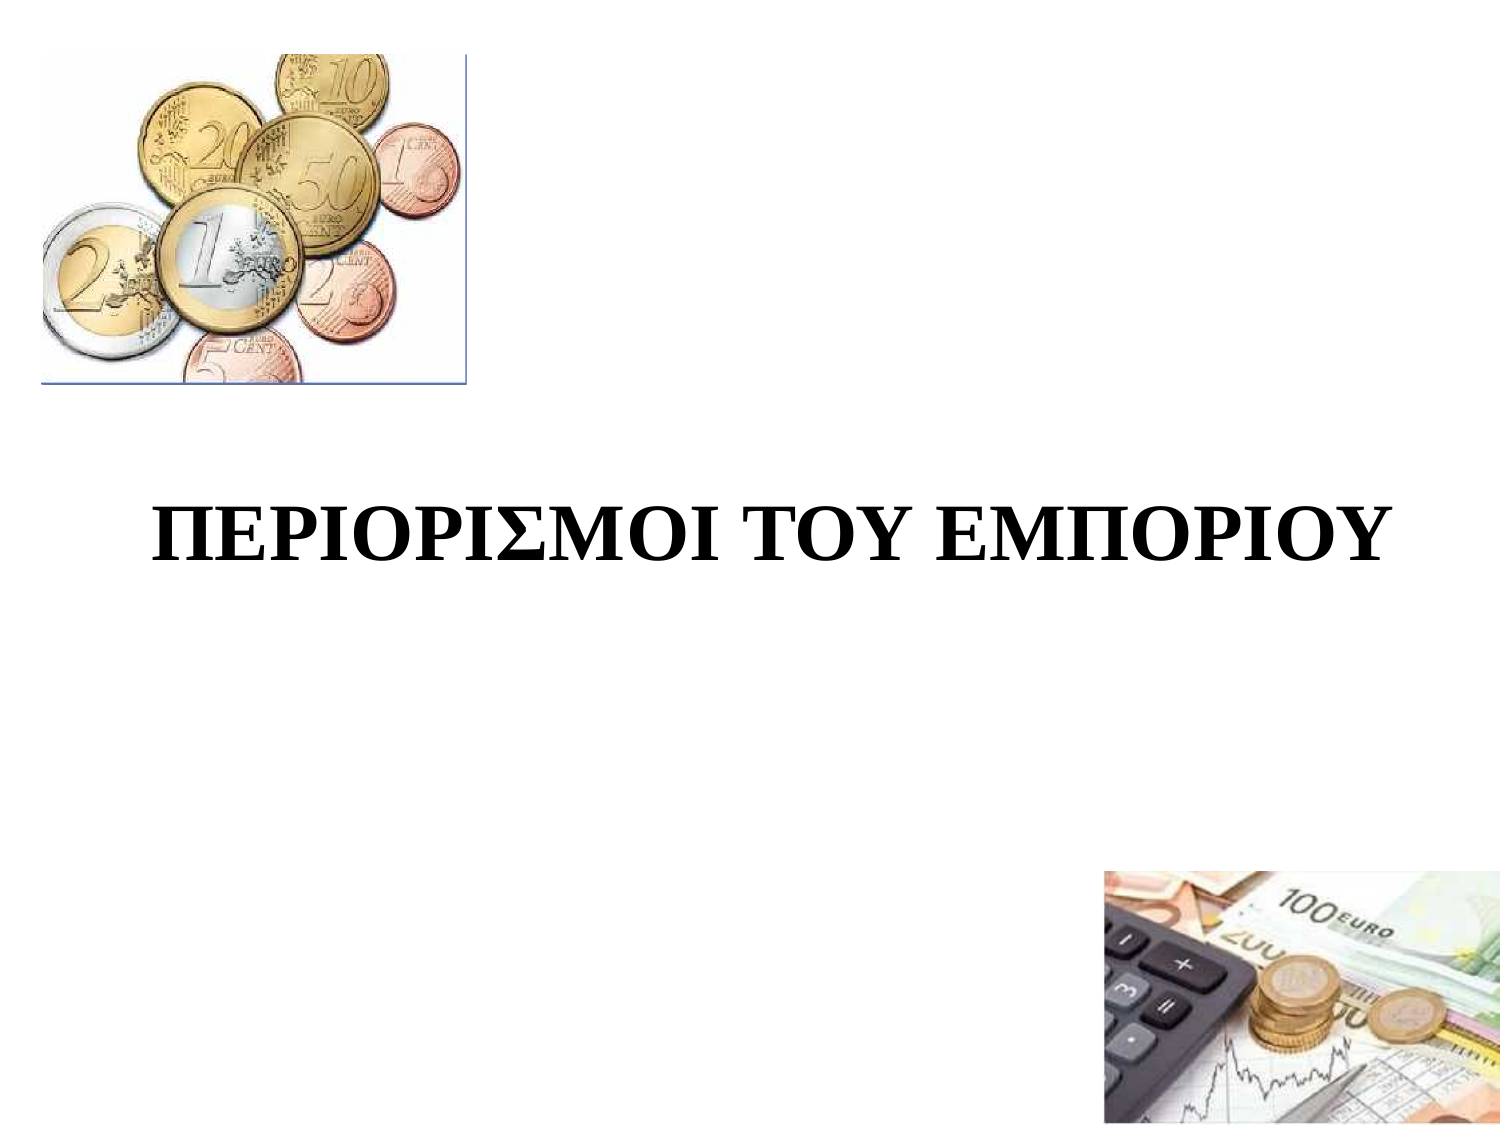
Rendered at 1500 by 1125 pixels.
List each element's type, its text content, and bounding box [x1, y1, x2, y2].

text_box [40, 54, 467, 385]
title ΠΕΡΙΟΡΙΣΜΟΙ ΤΟΥ ΕΜΠΟΡΙΟΥ [135, 456, 1411, 698]
text_box [1103, 871, 1500, 1125]
